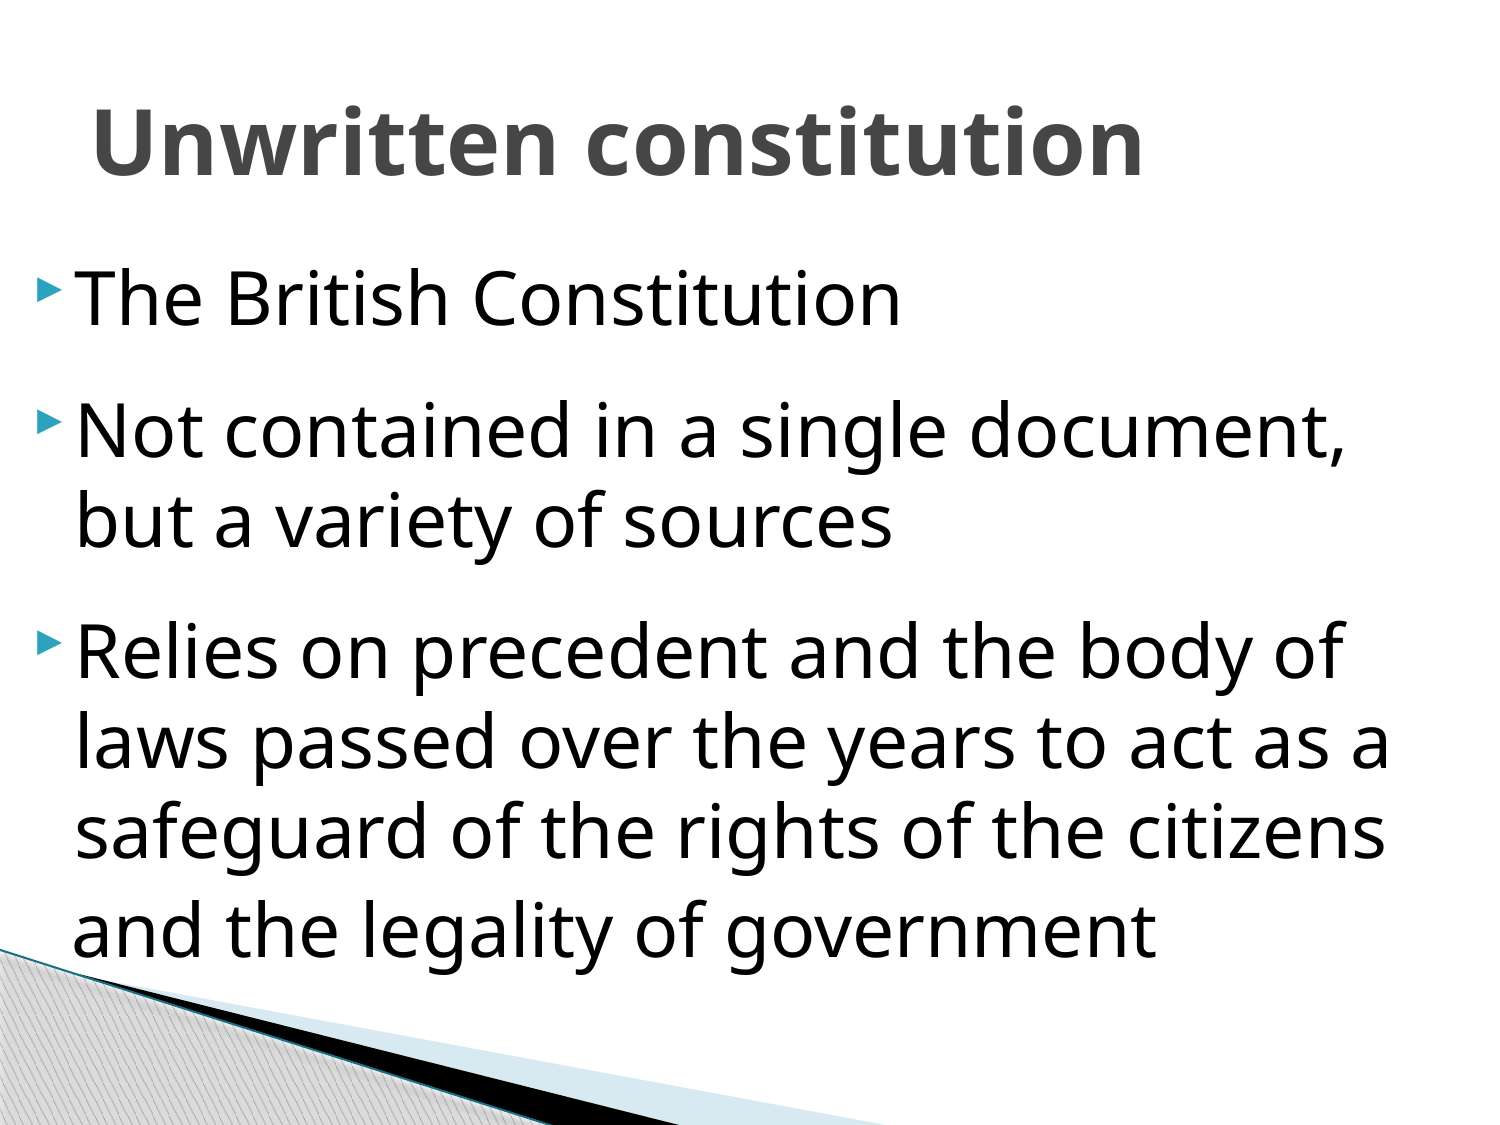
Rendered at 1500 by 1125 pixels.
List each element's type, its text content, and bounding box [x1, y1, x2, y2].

list The British Constitution Not contained in a single document, but a variety of sources Relies on precedent and the body of laws passed over the years to act as a safeguard of the rights of the citizens and the legality of government [0, 242, 1500, 986]
title Unwritten constitution [75, 45, 1425, 233]
